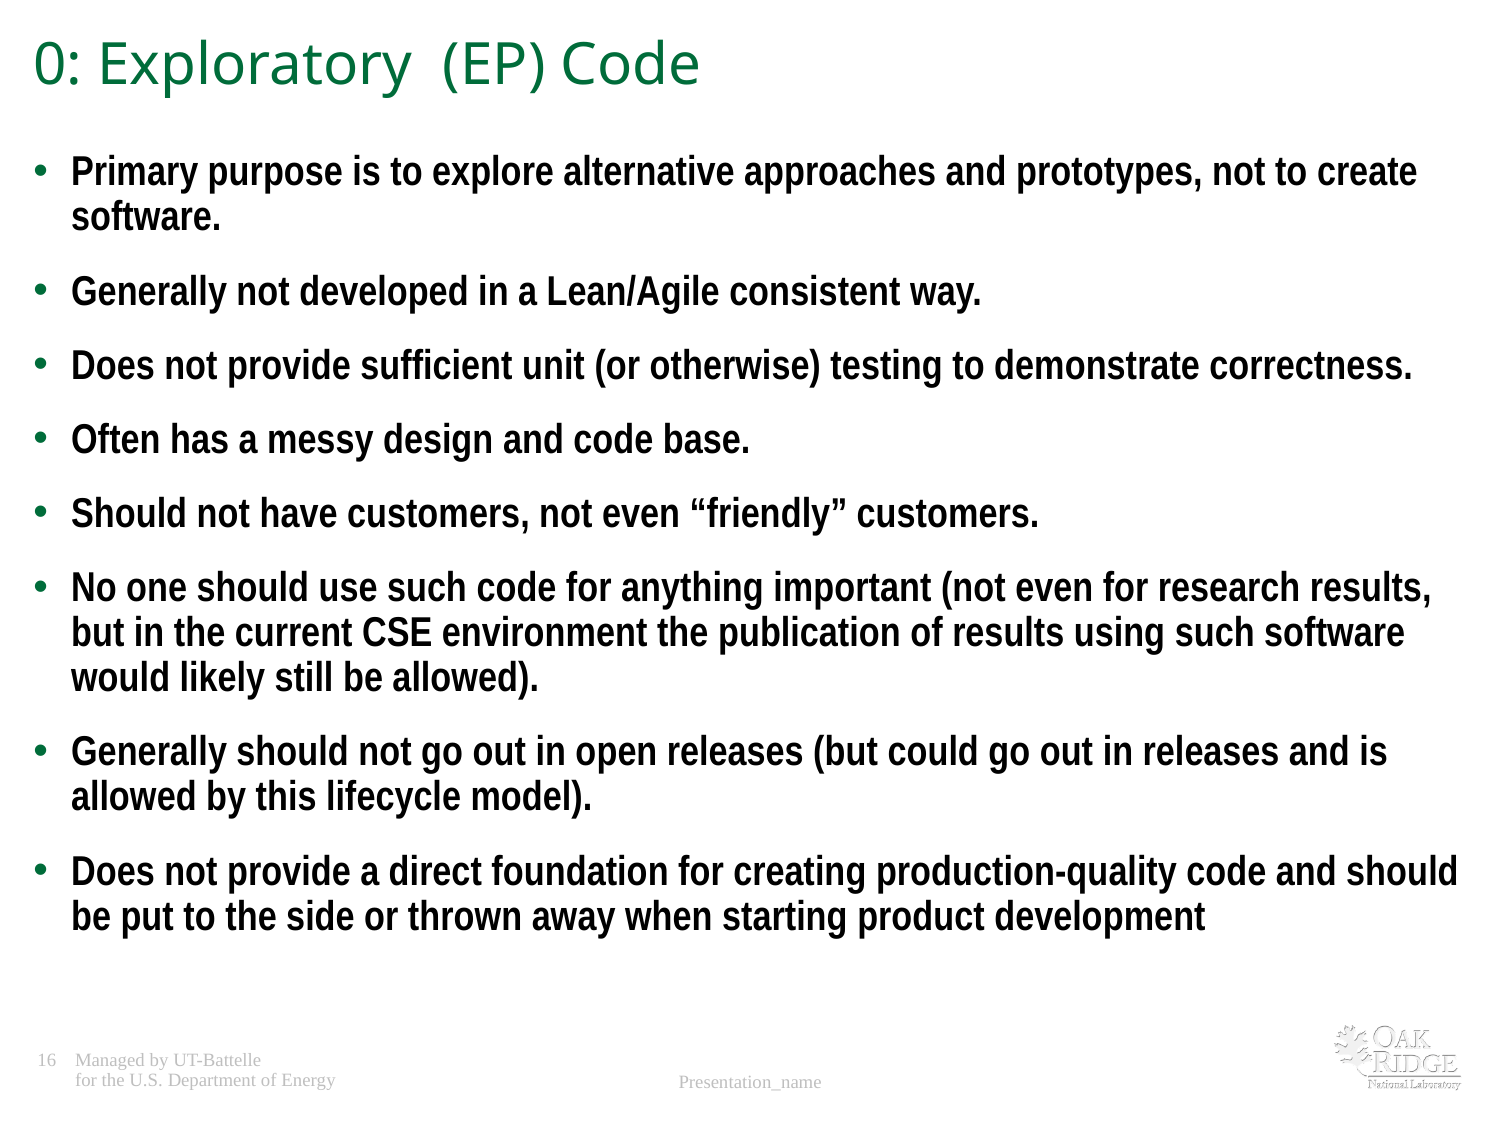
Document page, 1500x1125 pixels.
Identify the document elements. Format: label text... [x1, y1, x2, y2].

picture [1325, 1019, 1472, 1095]
list Primary purpose is to explore alternative approaches and prototypes, not to create software. Generally not developed in a Lean/Agile consistent way. Does not provide sufficient unit (or otherwise) testing to demonstrate correctness. Often has a messy design and code base. Should not have customers, not even “friendly” customers. No one should use such code for anything important (not even for research results, but in the current CSE environment the publication of results using such software would likely still be allowed). Generally should not go out in open releases (but could go out in releases and is allowed by this lifecycle model). Does not provide a direct foundation for creating production-quality code and should be put to the side or thrown away when starting product development [18, 142, 1475, 984]
title 0: Exploratory (EP) Code [18, 29, 1369, 105]
